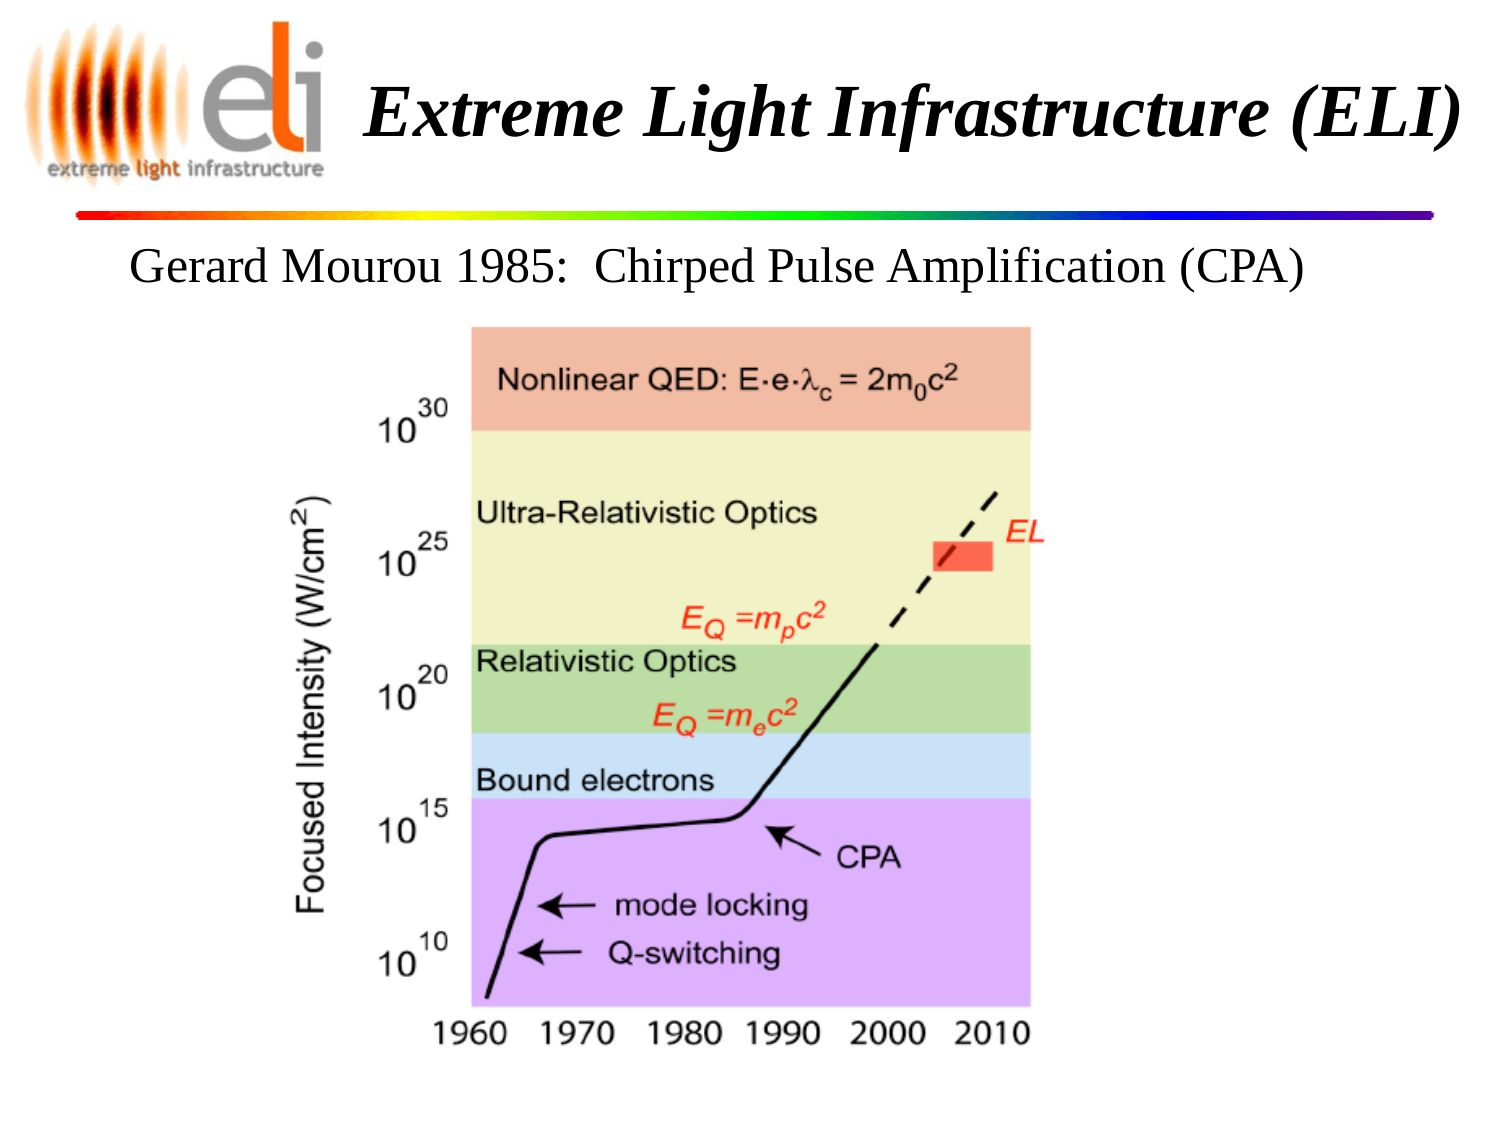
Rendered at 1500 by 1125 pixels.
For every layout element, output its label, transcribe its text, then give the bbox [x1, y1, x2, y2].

picture [0, 0, 343, 200]
text_box Extreme Light Infrastructure (ELI) [348, 62, 1500, 150]
text_box Gerard Mourou 1985: Chirped Pulse Amplification (CPA) [115, 229, 1322, 300]
picture [1027, 210, 1438, 221]
picture [74, 210, 1012, 221]
picture [258, 321, 1046, 1063]
